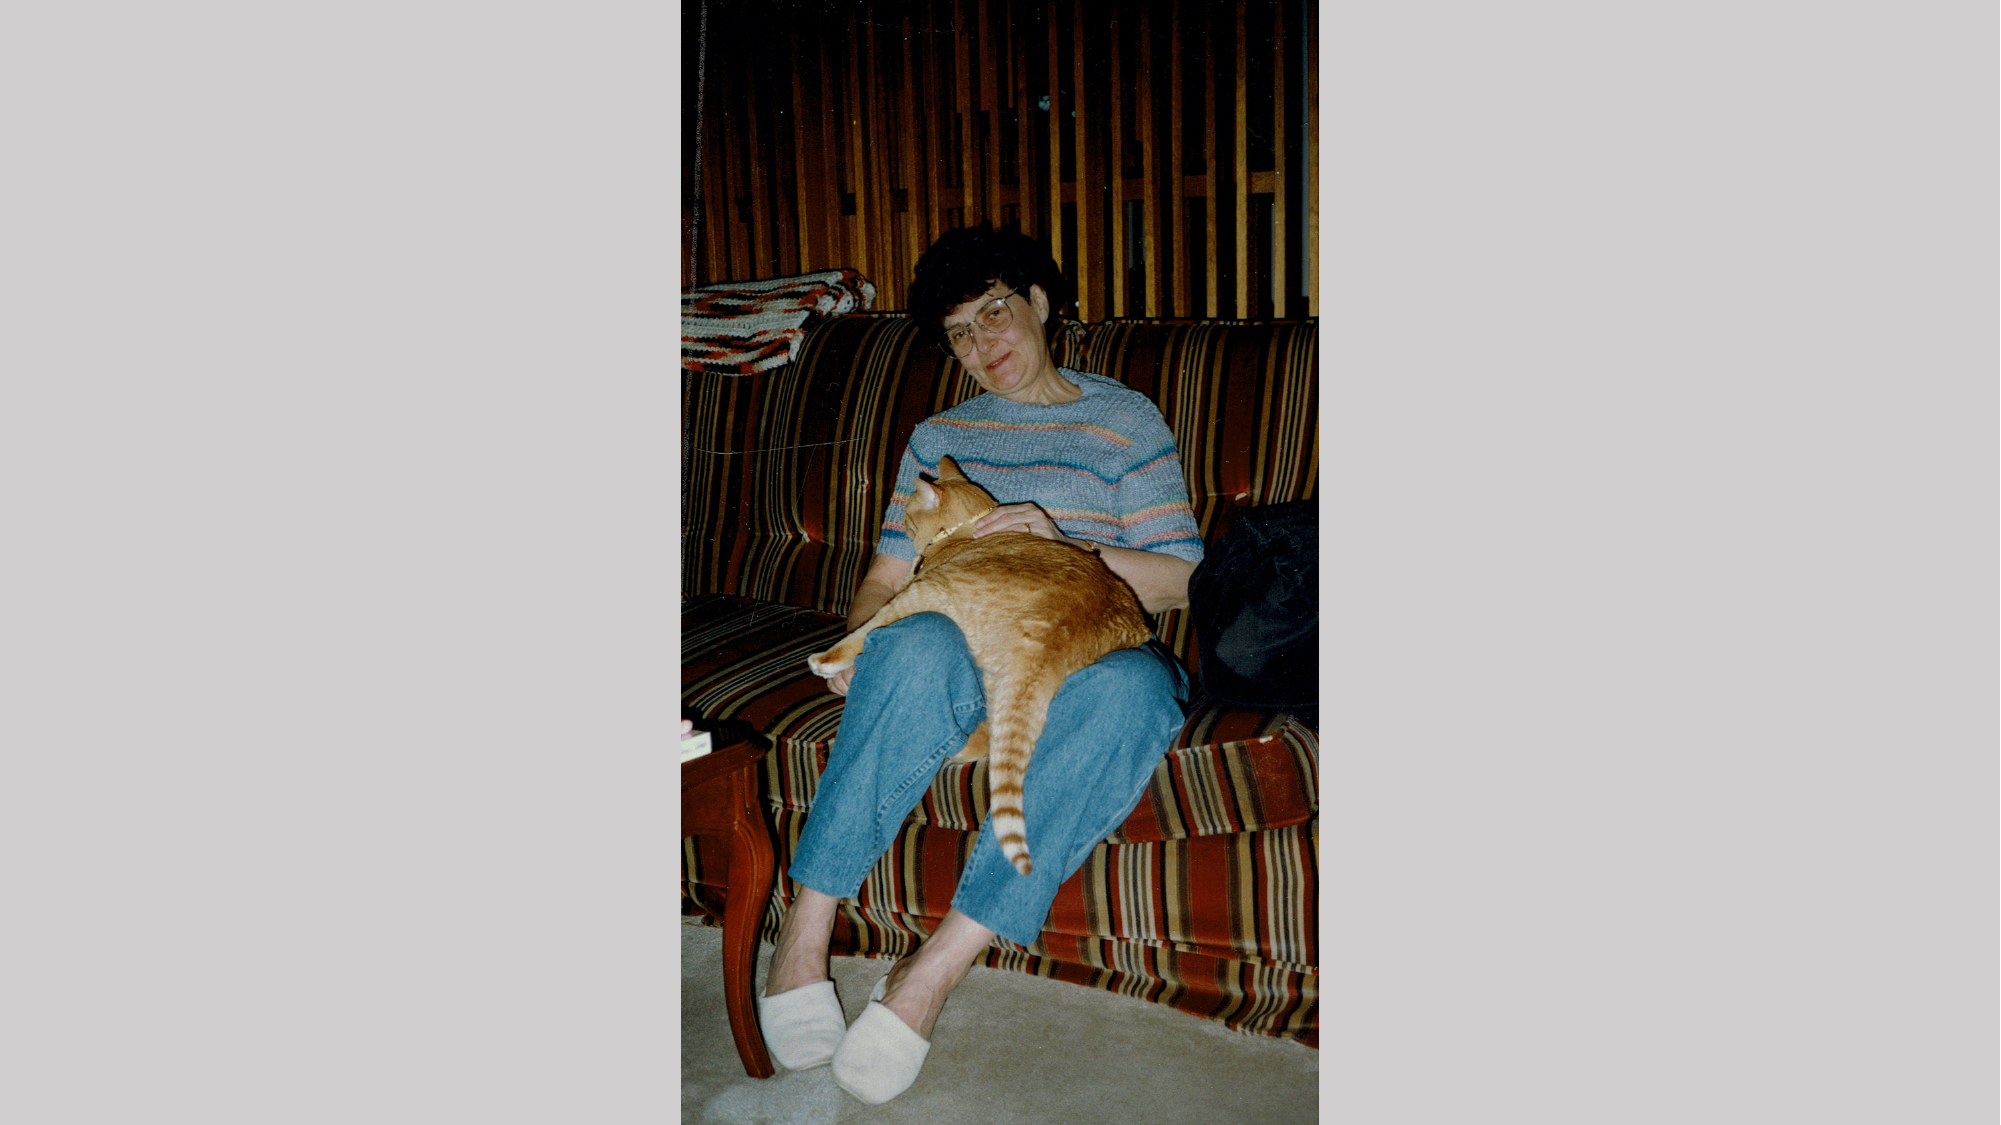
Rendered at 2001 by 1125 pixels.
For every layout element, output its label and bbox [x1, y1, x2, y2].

picture [681, 0, 1319, 1125]
